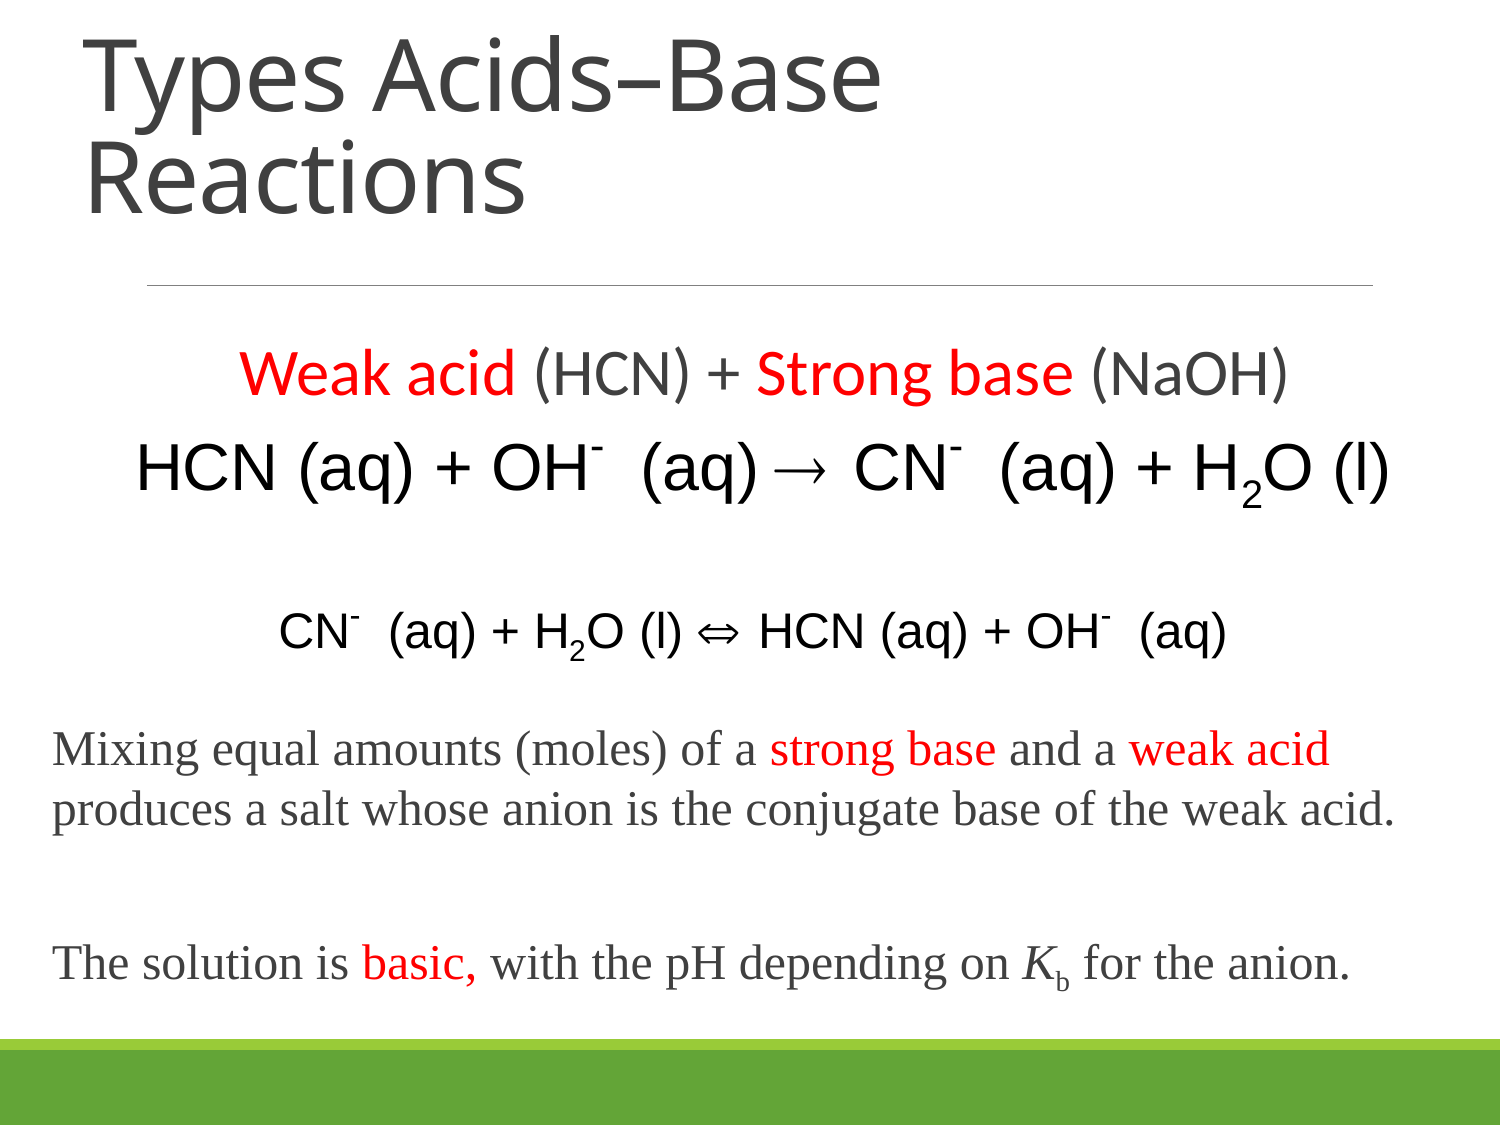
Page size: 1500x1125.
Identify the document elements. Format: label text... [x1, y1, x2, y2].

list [134, 423, 1396, 517]
list Weak acid (HCN) + Strong base (NaOH) Mixing equal amounts (moles) of a strong base and a weak acid produces a salt whose anion is the conjugate base of the weak acid. The solution is basic, with the pH depending on Kb for the anion. [51, 224, 1479, 1125]
title Types Acids–Base Reactions [67, 3, 1305, 224]
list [276, 597, 1232, 668]
